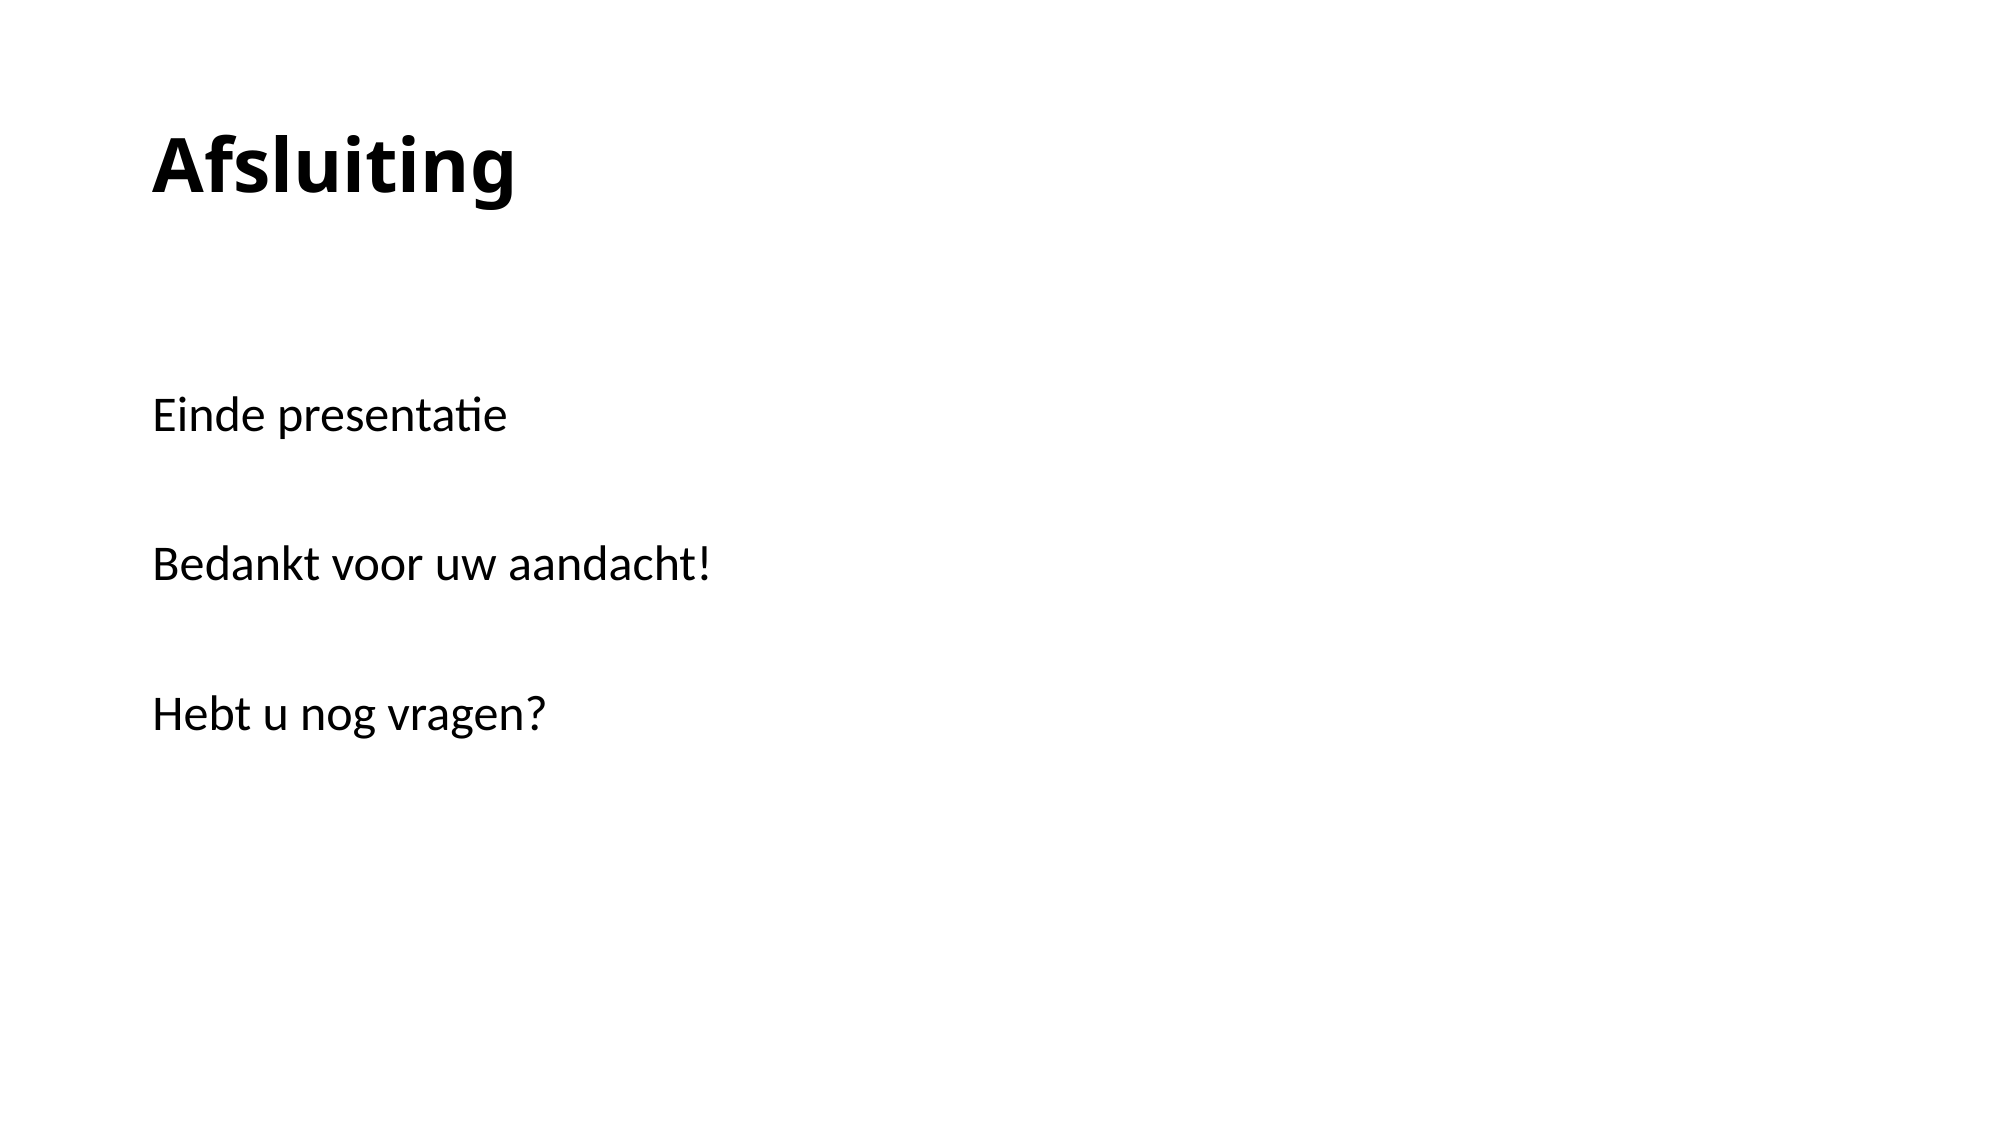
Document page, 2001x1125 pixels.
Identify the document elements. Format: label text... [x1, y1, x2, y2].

title Afsluiting [137, 59, 1863, 278]
list Einde presentatie Bedankt voor uw aandacht! Hebt u nog vragen? [137, 299, 1863, 1014]
